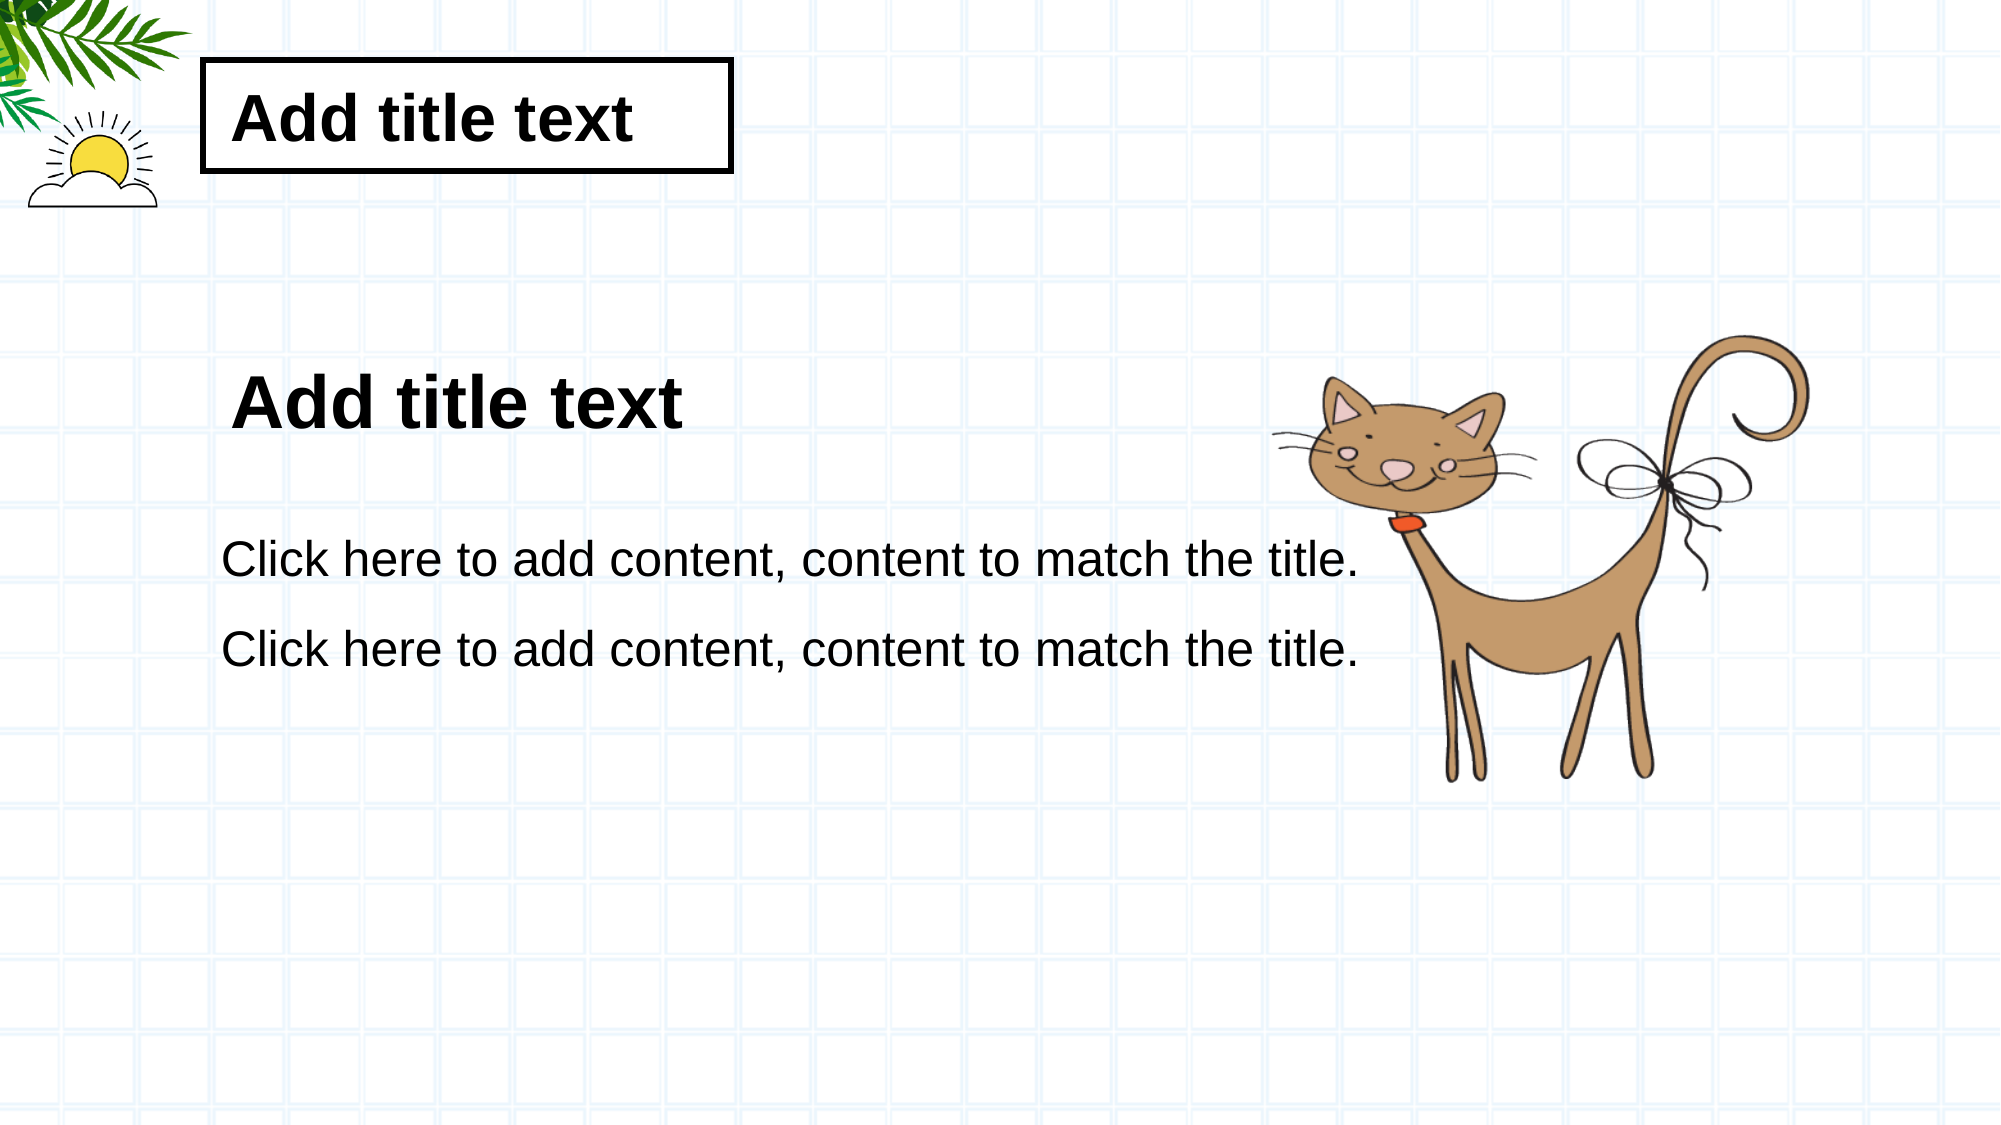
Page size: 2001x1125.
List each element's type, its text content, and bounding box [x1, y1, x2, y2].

picture [0, 0, 2001, 1125]
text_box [0, 0, 731, 216]
text_box Add title text [215, 301, 1391, 451]
text_box Click here to add content, content to match the title. Click here to add content, content to match the title. [205, 489, 1261, 685]
